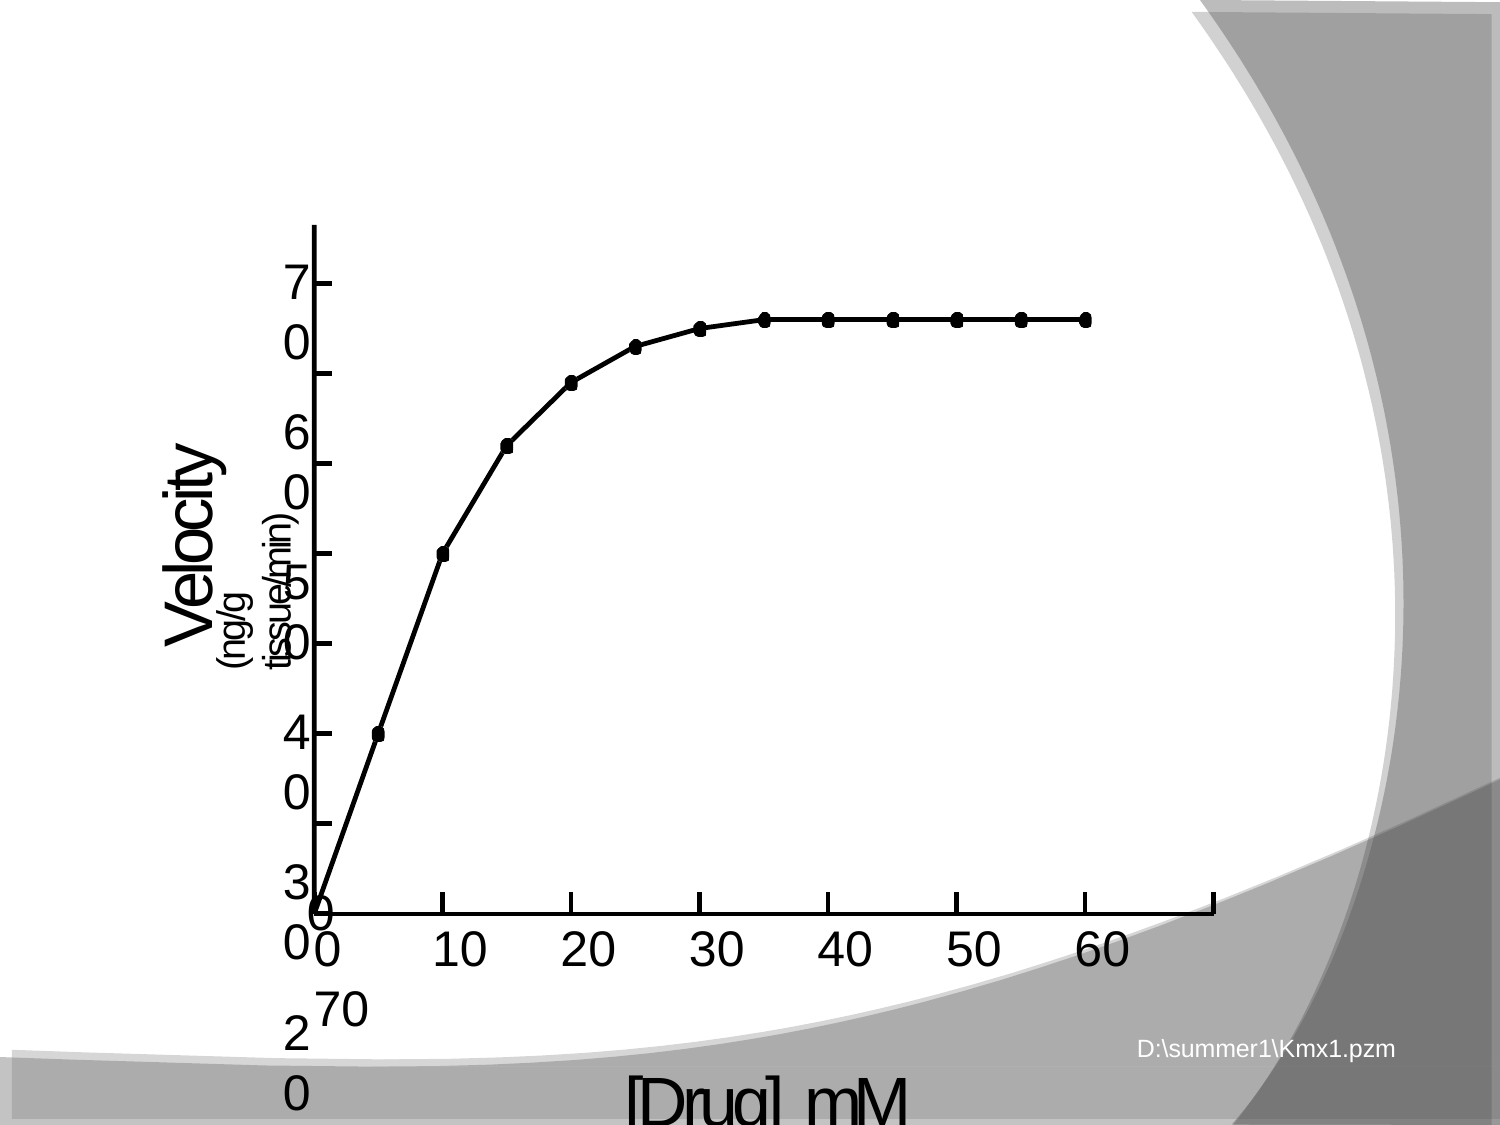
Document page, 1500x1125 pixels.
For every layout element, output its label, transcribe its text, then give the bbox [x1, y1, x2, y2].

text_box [311, 224, 1217, 917]
text_box D:\summer1\Kmx1.pzm [1134, 1030, 1401, 1063]
text_box (ng/g tissue/min) [206, 428, 256, 673]
text_box 70 60 50 40 30 20 10 [280, 217, 334, 1125]
text_box Velocity [147, 440, 206, 650]
text_box 0 10 20 30 40 50 60 70 [Drug] mM [311, 898, 1252, 1125]
